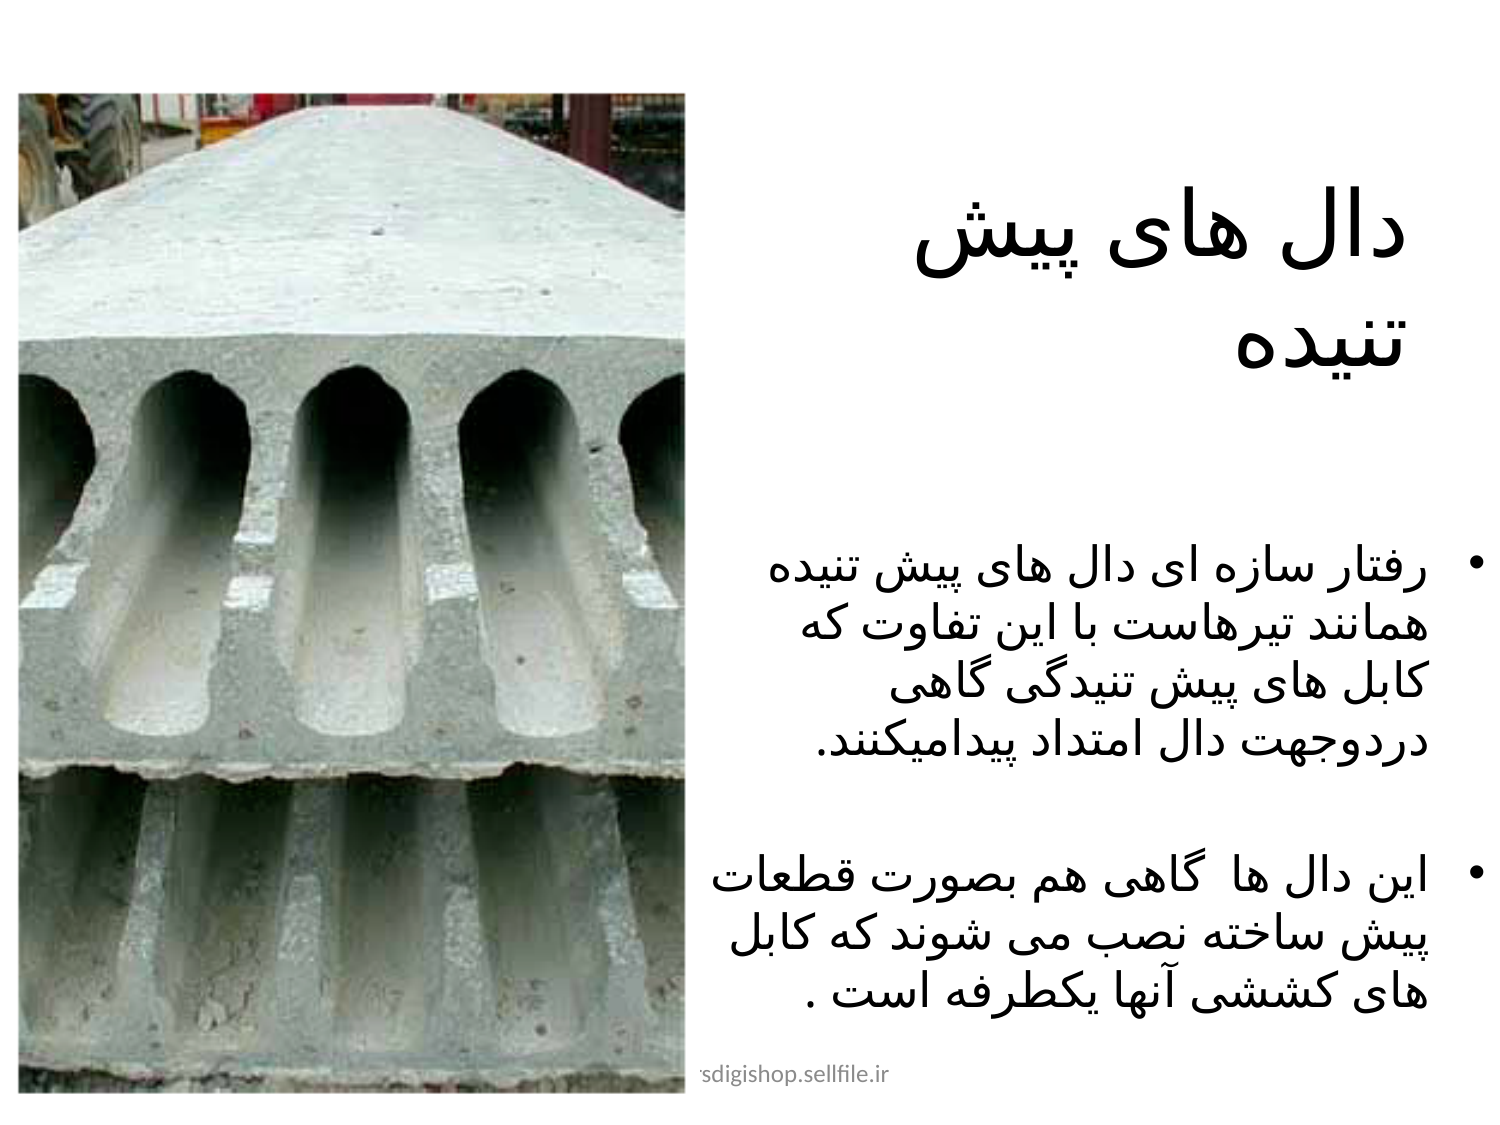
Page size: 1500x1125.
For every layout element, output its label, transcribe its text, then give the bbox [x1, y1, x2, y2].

list رفتار سازه ای دال های پیش تنیده همانند تیرهاست با این تفاوت که کابل های پیش تنیدگی گاهی دردوجهت دال امتداد پیدامیکنند. این دال ها گاهی هم بصورت قطعات پیش ساخته نصب می شوند که کابل های کششی آنها یکطرفه است . [704, 525, 1500, 1038]
title دال های پیش تنیده [704, 187, 1425, 363]
picture [0, 87, 701, 1106]
footer www.parsdigishop.sellfile.ir [704, 1042, 988, 1103]
